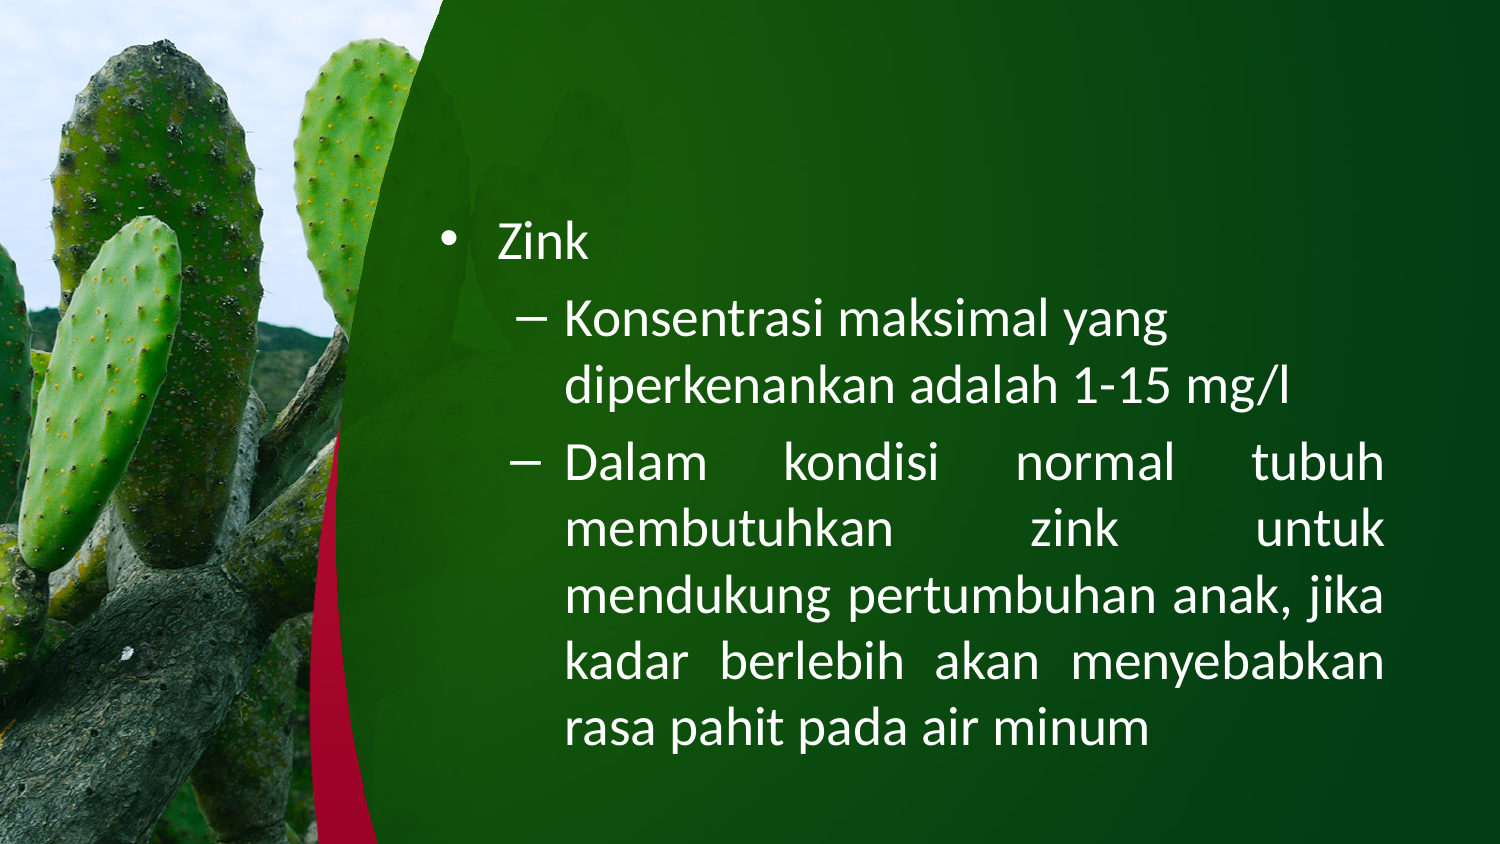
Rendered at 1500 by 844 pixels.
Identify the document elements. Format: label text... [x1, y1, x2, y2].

list Zink Konsentrasi maksimal yang diperkenankan adalah 1-15 mg/l Dalam kondisi normal tubuh membutuhkan zink untuk mendukung pertumbuhan anak, jika kadar berlebih akan menyebabkan rasa pahit pada air minum [424, 196, 1402, 773]
picture [0, 0, 1500, 844]
